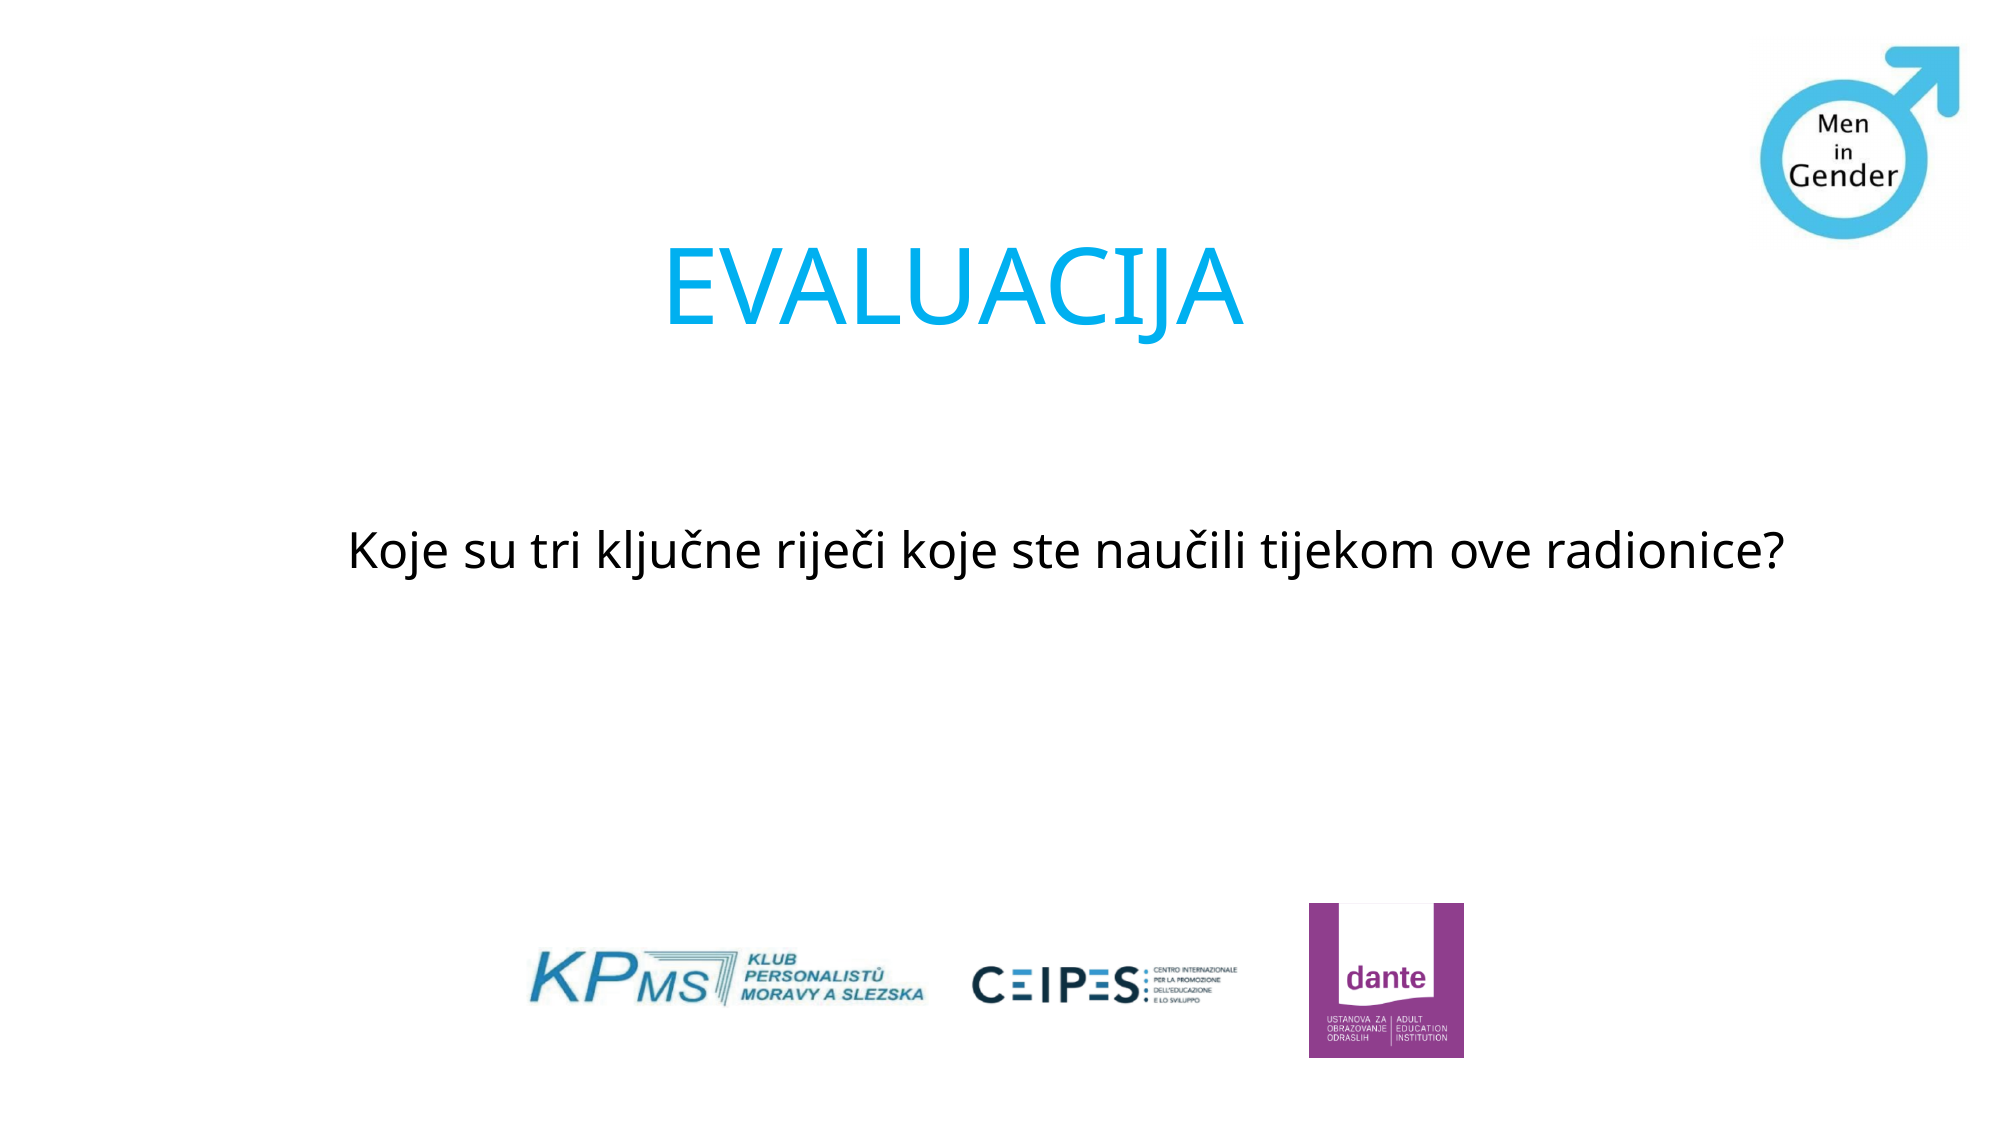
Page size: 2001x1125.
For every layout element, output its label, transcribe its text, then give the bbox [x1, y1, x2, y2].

subtitle Koje su tri ključne riječi koje ste naučili tijekom ove radionice? [332, 458, 1833, 621]
picture [512, 885, 1484, 1071]
picture [1749, 35, 1971, 250]
title EVALUACIJA [202, 232, 1703, 356]
